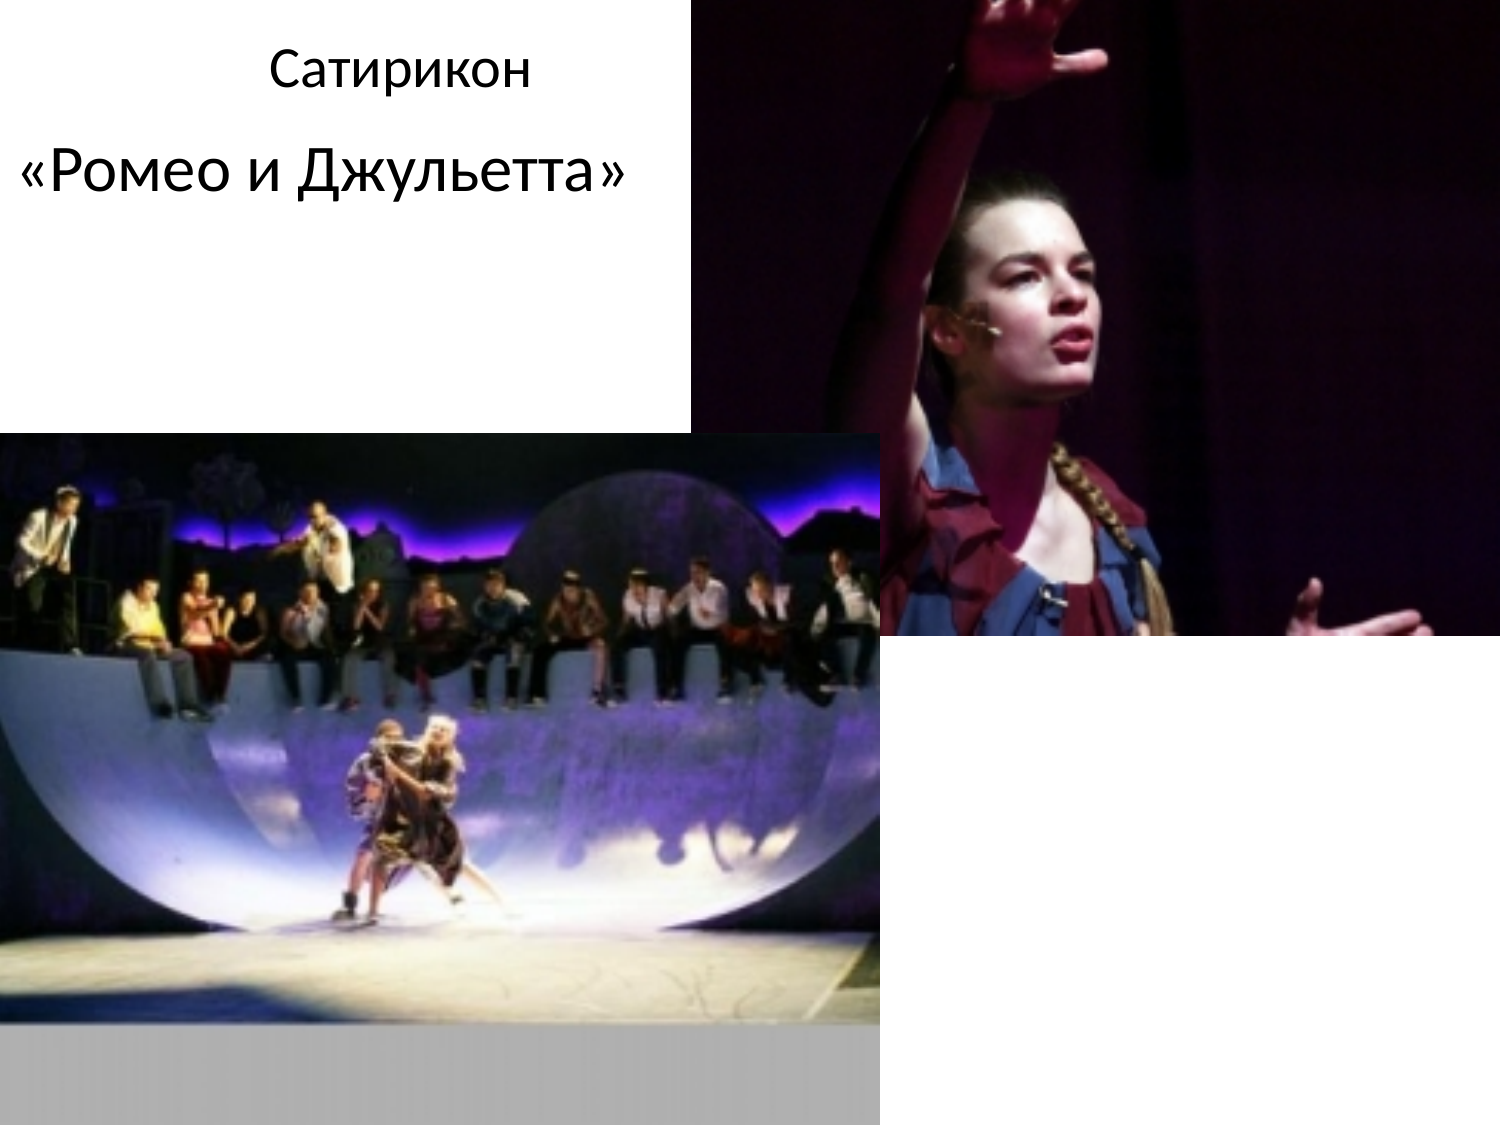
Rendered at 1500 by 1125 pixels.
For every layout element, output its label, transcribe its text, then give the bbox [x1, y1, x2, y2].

list «Ромео и Джульетта» [0, 117, 686, 265]
title Сатирикон [82, 0, 689, 117]
picture [0, 0, 1500, 1125]
